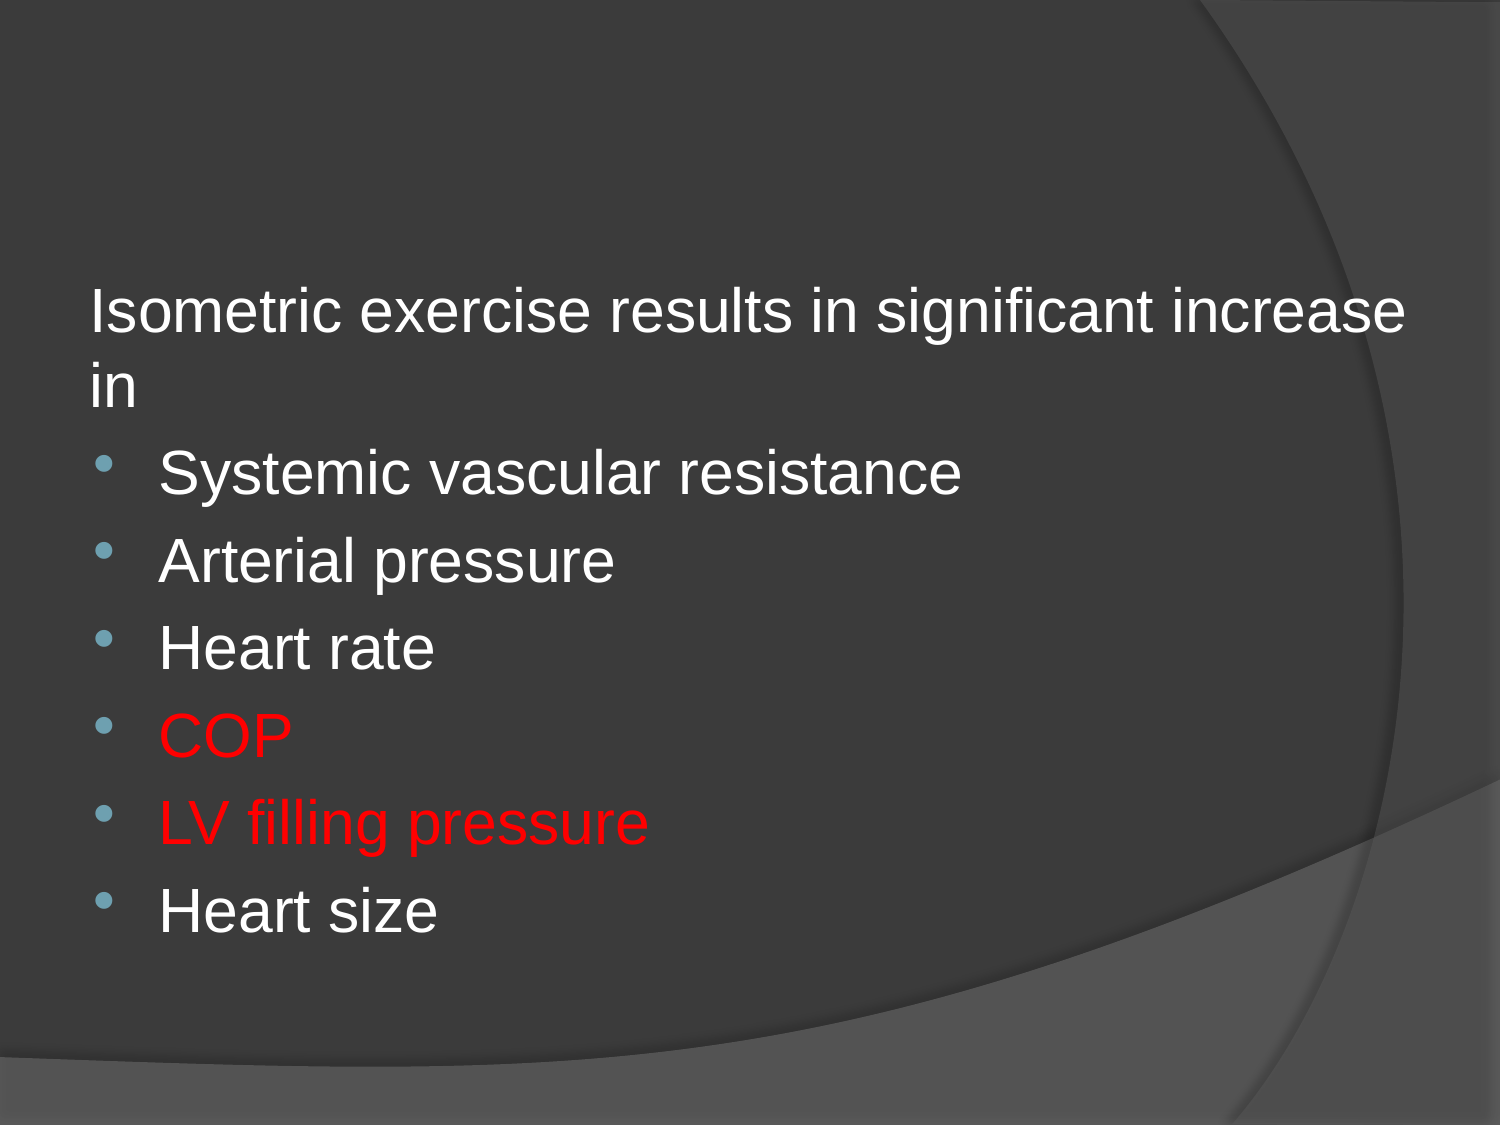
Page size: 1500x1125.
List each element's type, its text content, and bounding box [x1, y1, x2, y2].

list Isometric exercise results in significant increase in Systemic vascular resistance Arterial pressure Heart rate COP LV filling pressure Heart size [75, 262, 1425, 1038]
